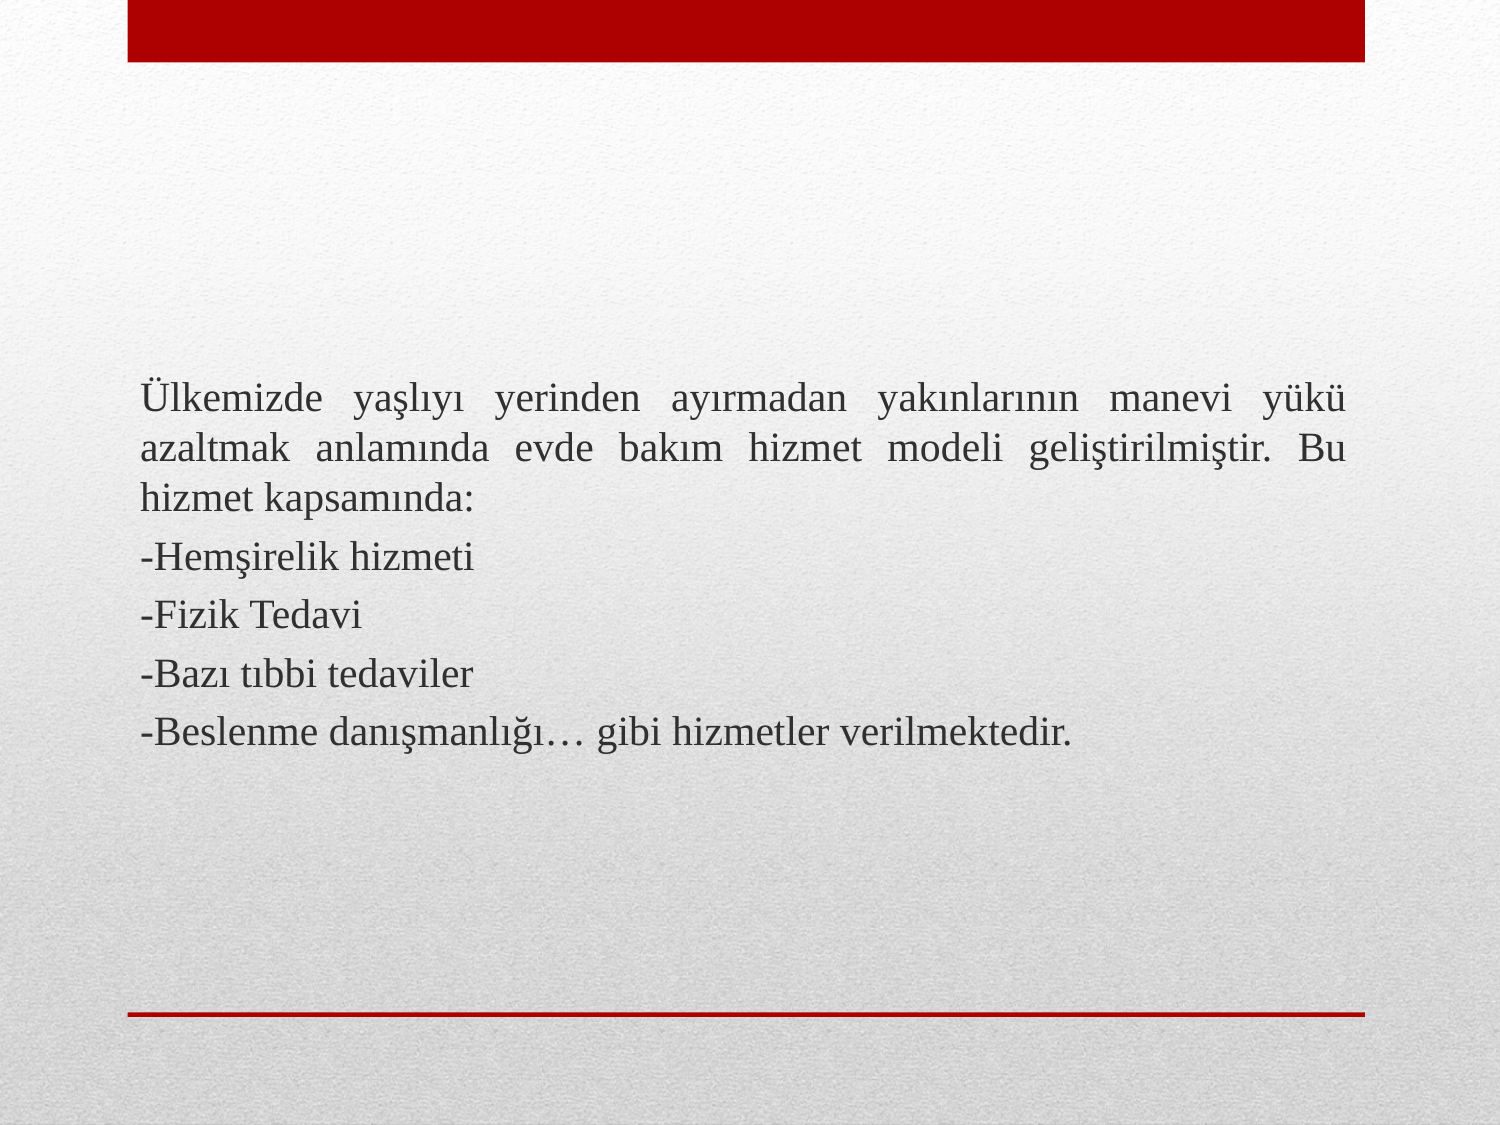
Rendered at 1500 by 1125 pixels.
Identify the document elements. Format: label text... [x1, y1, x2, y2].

list Ülkemizde yaşlıyı yerinden ayırmadan yakınlarının manevi yükü azaltmak anlamında evde bakım hizmet modeli geliştirilmiştir. Bu hizmet kapsamında: -Hemşirelik hizmeti -Fizik Tedavi -Bazı tıbbi tedaviler -Beslenme danışmanlığı… gibi hizmetler verilmektedir. [125, 112, 1363, 1012]
